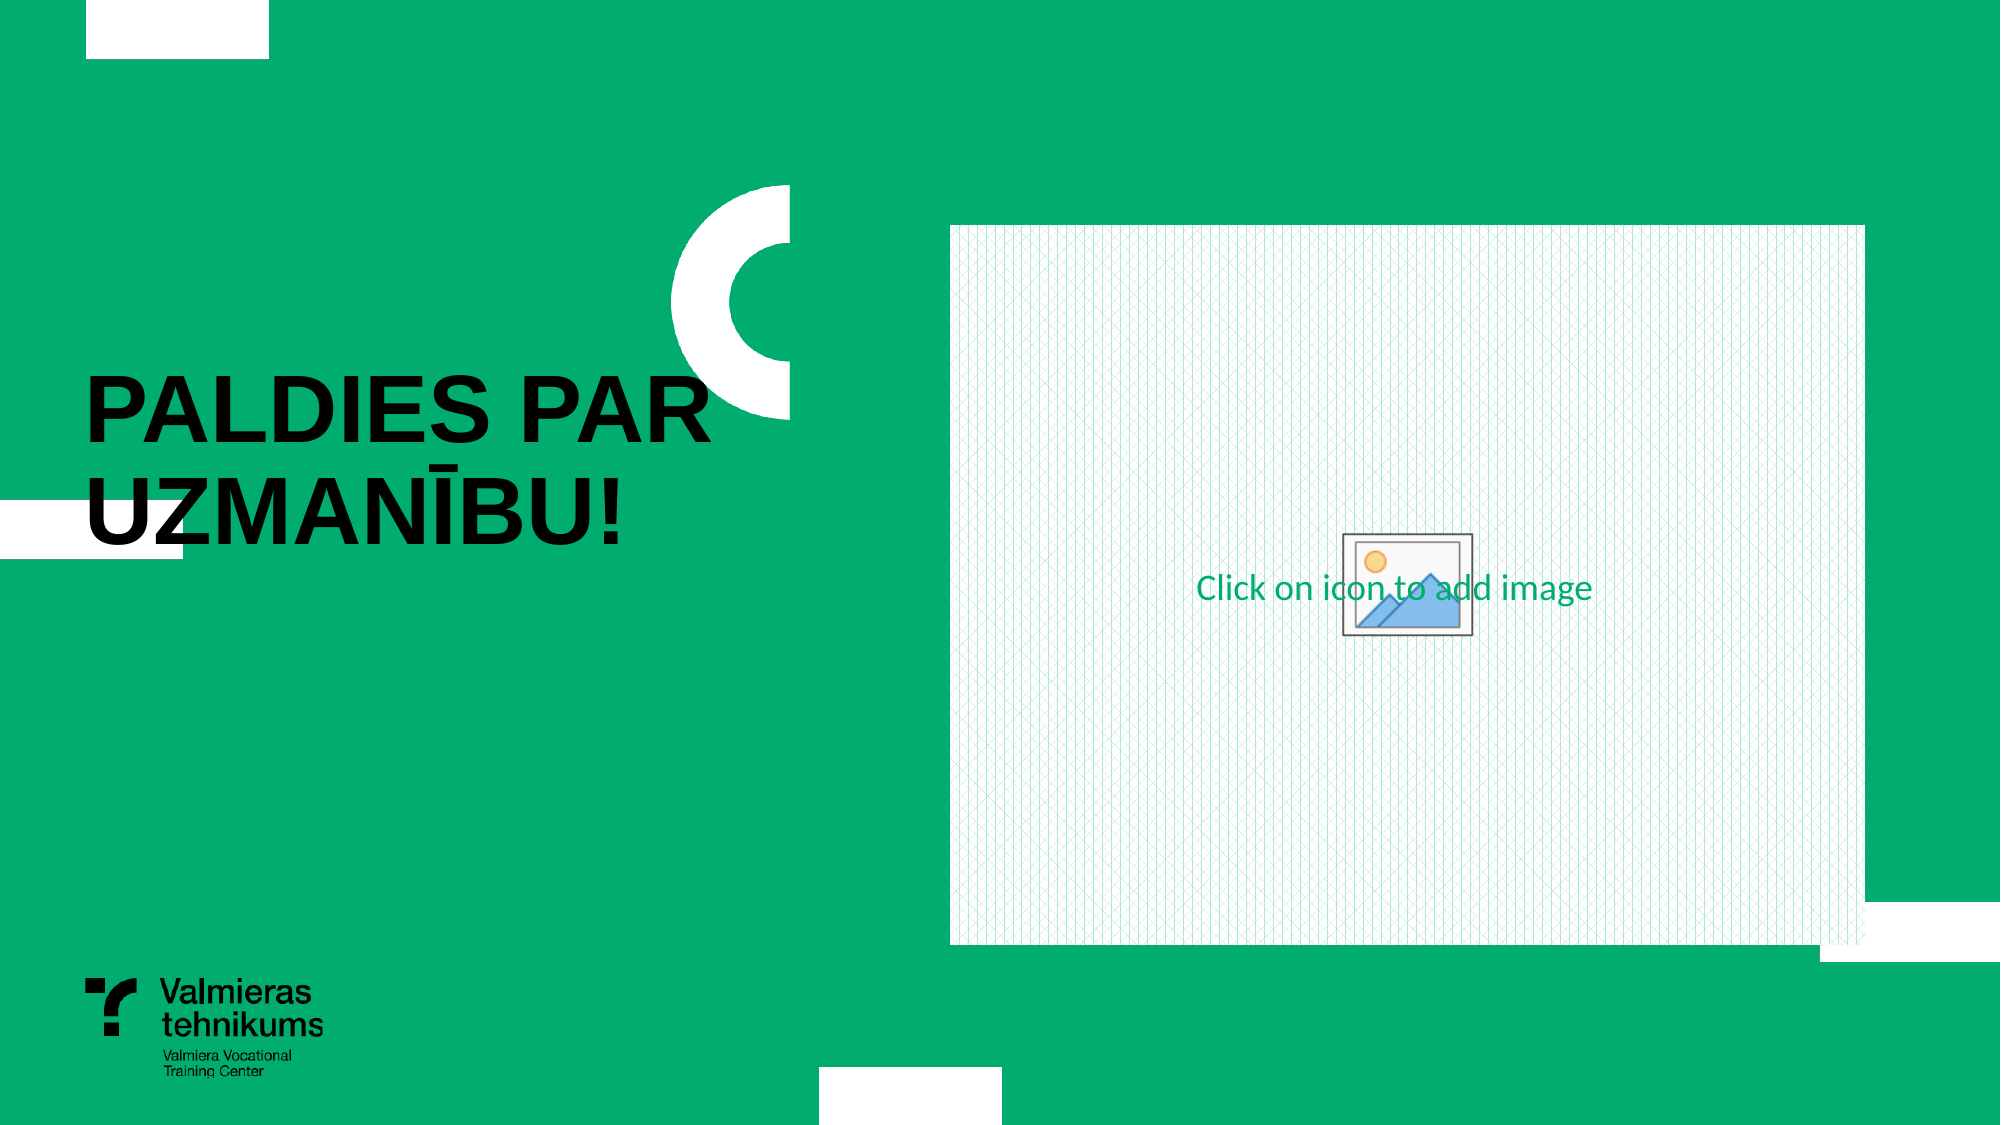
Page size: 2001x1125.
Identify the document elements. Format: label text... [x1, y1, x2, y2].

picture [949, 224, 1866, 946]
title PALDIES PAR UZMANĪBU! [84, 359, 916, 811]
